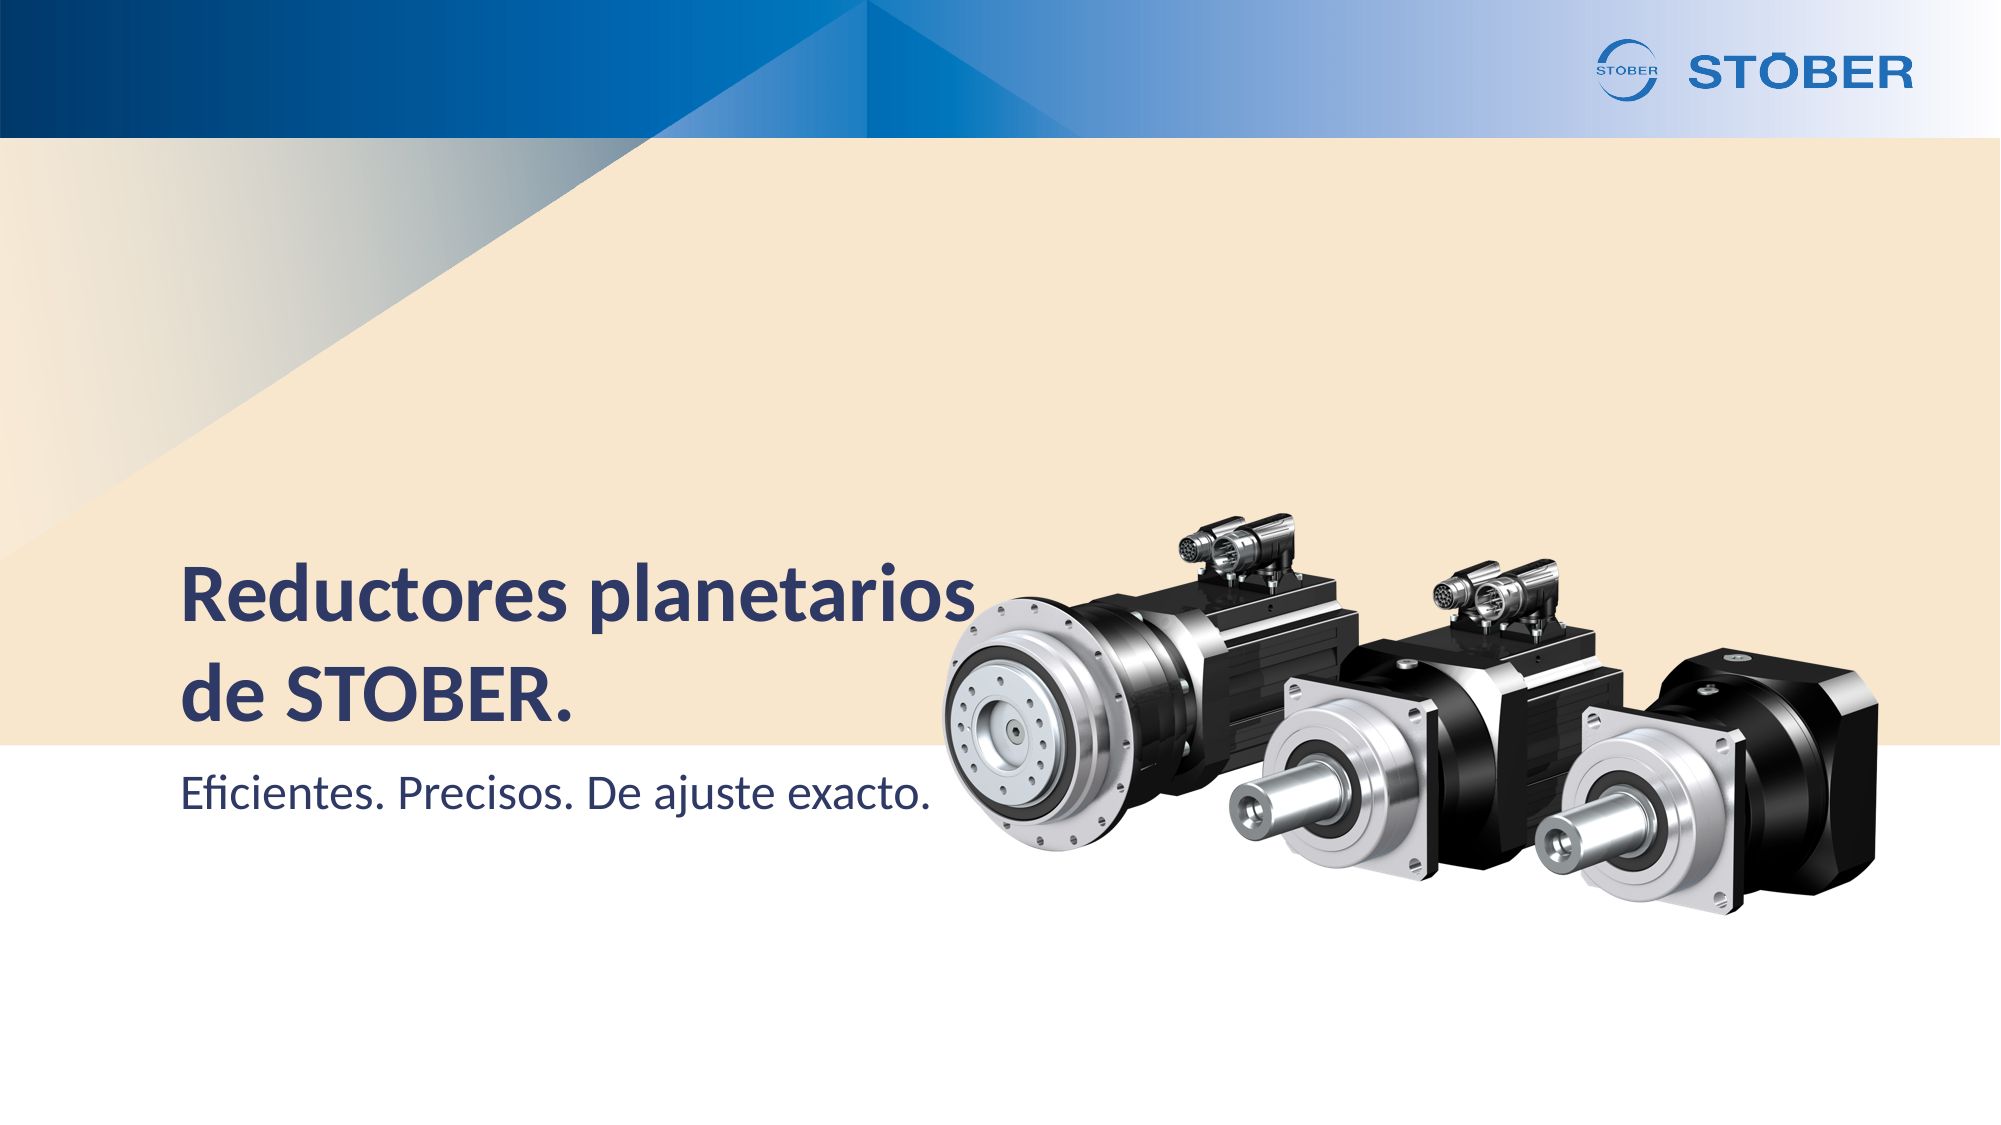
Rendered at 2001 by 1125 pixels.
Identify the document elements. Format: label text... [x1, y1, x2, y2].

picture [758, 215, 2000, 1125]
title Reductores planetarios de STOBER. [165, 503, 758, 746]
subtitle Eficientes. Precisos. De ajuste exacto. [165, 759, 758, 865]
picture [0, 0, 2000, 138]
